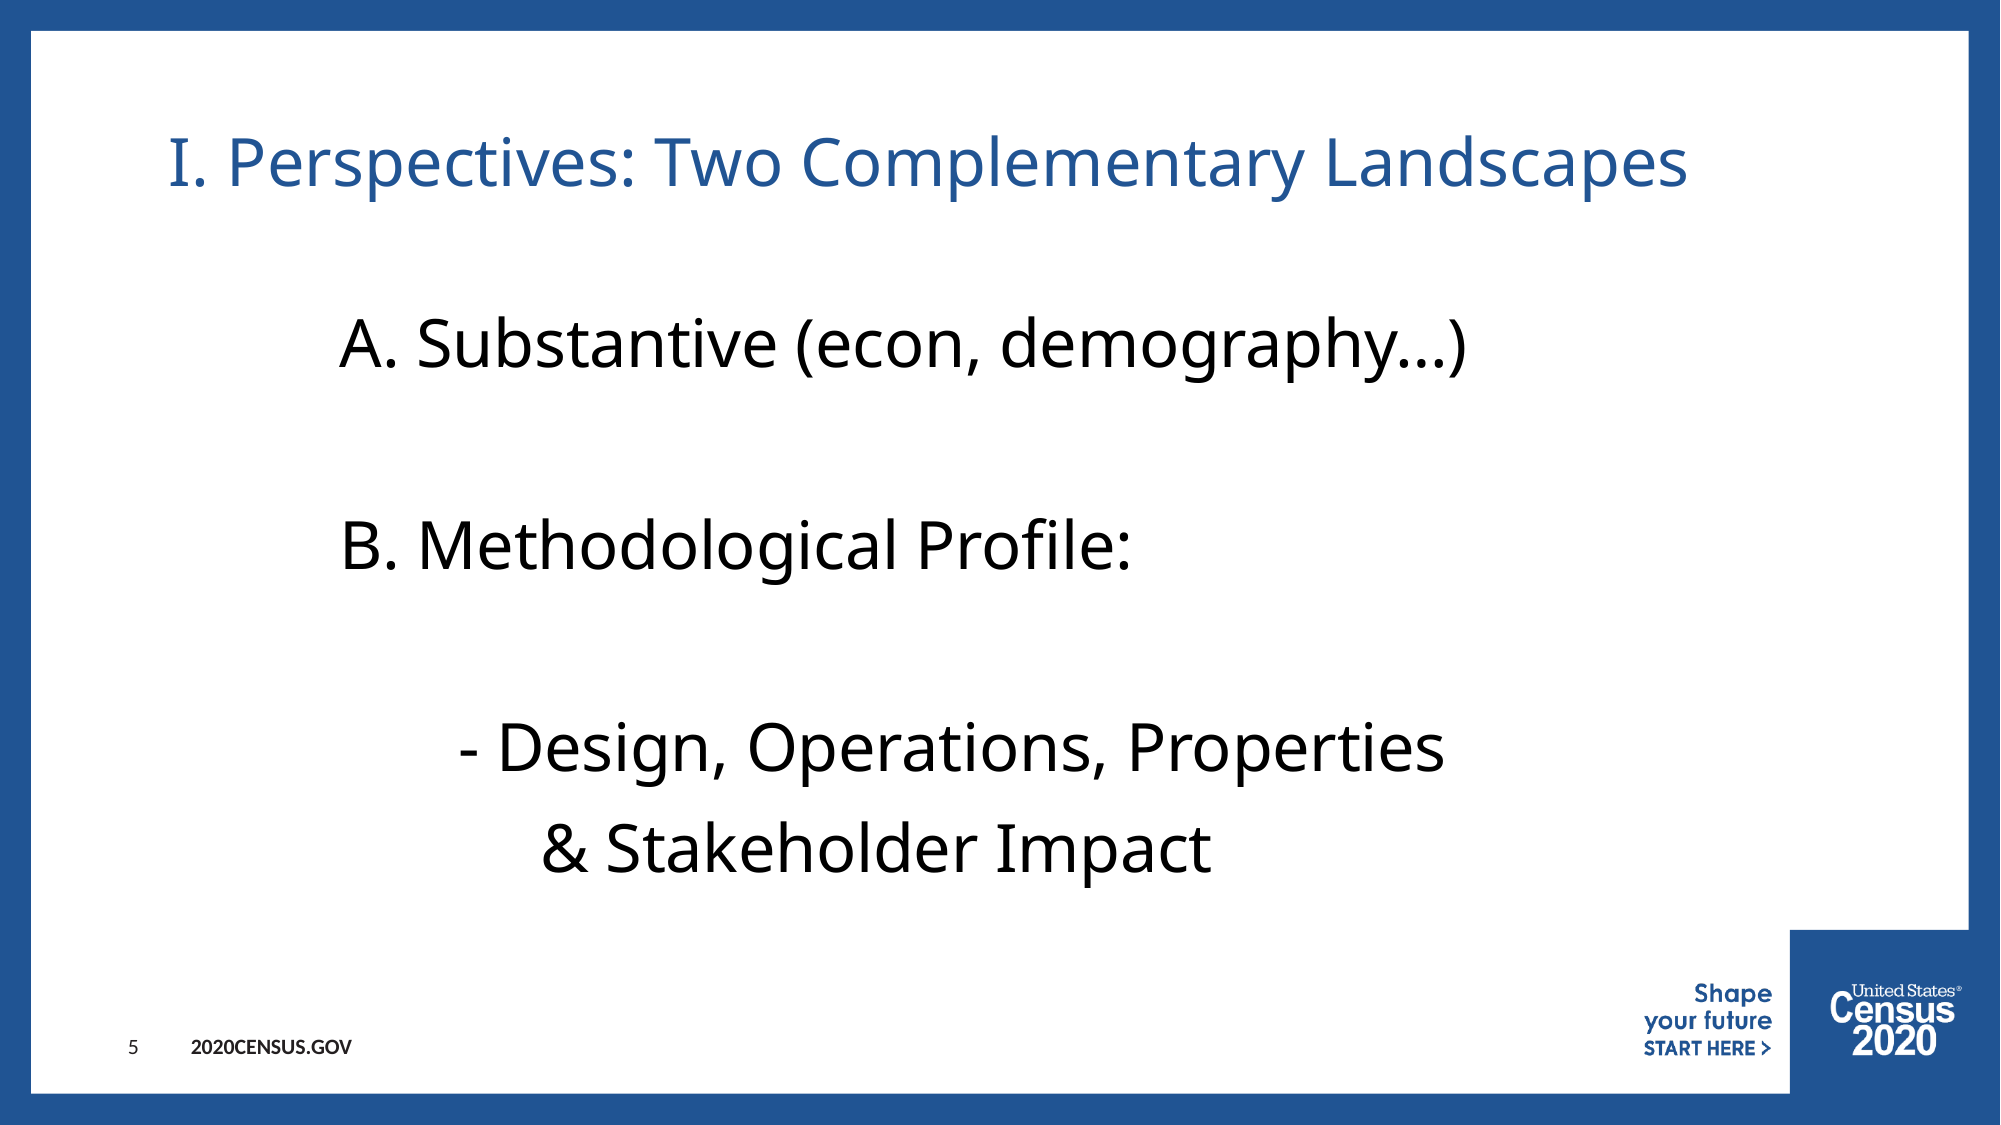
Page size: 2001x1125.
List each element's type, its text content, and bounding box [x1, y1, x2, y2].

picture [1623, 962, 1789, 1076]
slide_number 5 [52, 1015, 154, 1076]
list A. Substantive (econ, demography…) B. Methodological Profile: - Design, Operations, Properties & Stakeholder Impact [324, 293, 1675, 945]
title I. Perspectives: Two Complementary Landscapes [153, 89, 1781, 209]
picture [1809, 962, 1983, 1076]
